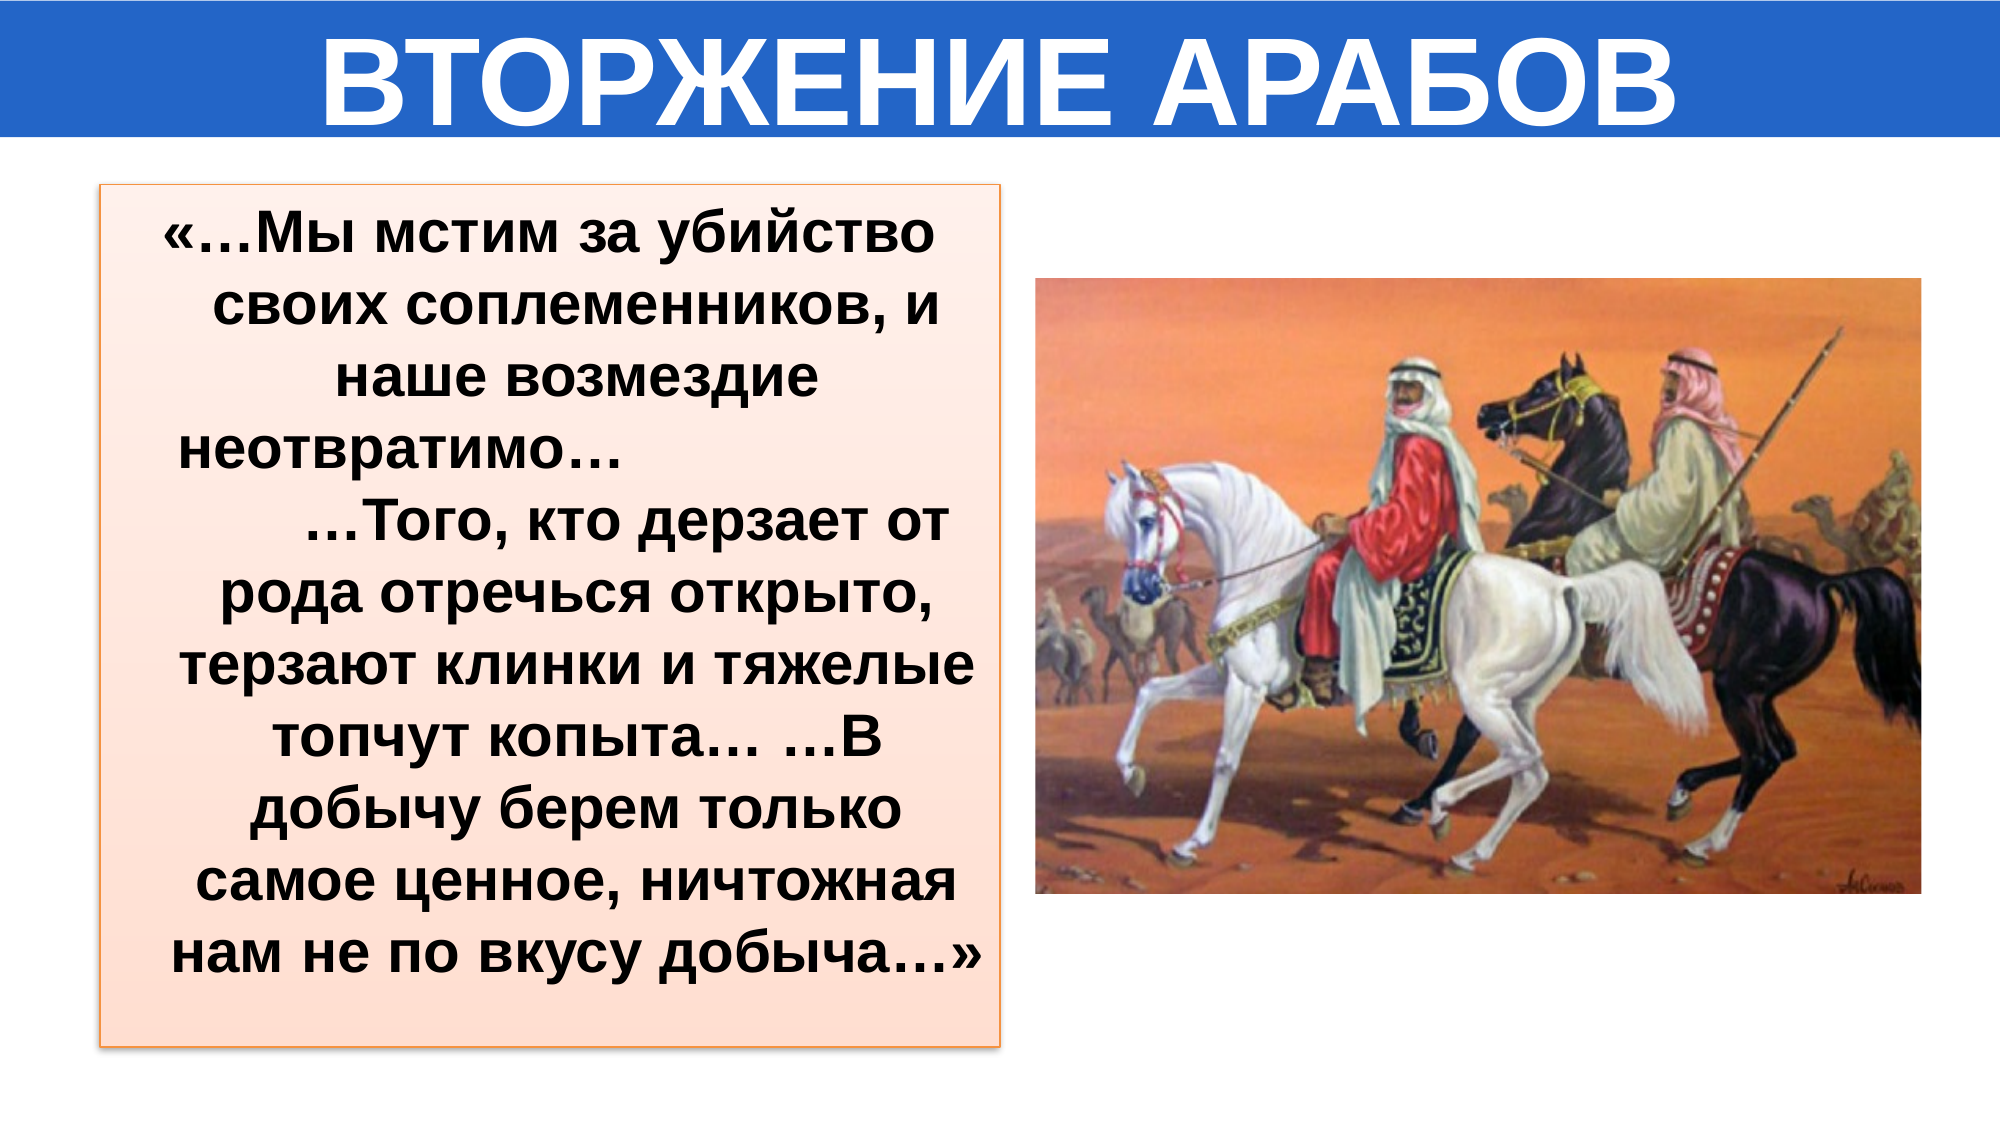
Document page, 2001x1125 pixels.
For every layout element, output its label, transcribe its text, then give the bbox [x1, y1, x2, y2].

text_box ВТОРЖЕНИЕ АРАБОВ [0, 0, 2000, 138]
list «…Мы мстим за убийство своих соплеменников, и наше возмездие неотвратимо… …Того, кто дерзает от рода отречься открыто, терзают клинки и тяжелые топчут копыта… …В добычу берем только самое ценное, ничтожная нам не по вкусу добыча…» [99, 184, 1001, 1048]
picture [1035, 278, 1922, 894]
